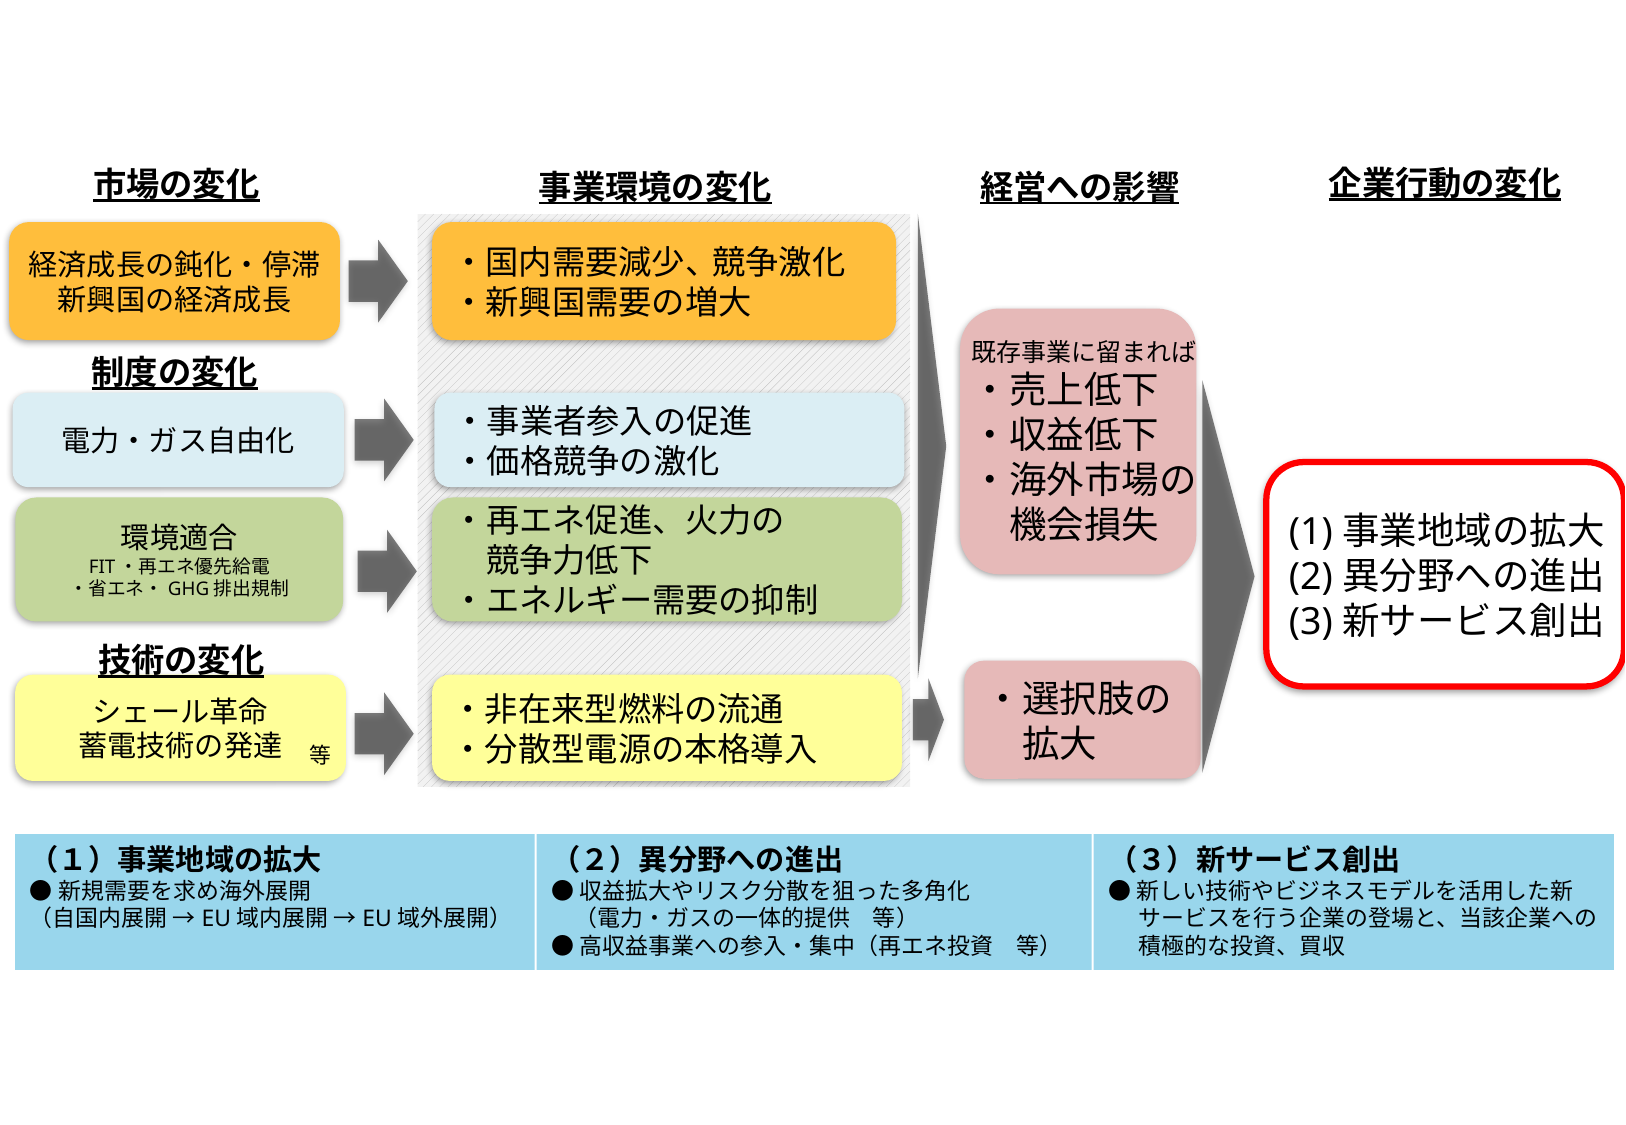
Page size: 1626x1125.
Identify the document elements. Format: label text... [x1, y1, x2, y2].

text_box 経済成長の鈍化・停滞 新興国の経済成長 [8, 221, 341, 341]
text_box 環境適合 FIT・再エネ優先給電 ・省エネ・GHG排出規制 [14, 496, 344, 623]
text_box ・再エネ促進、火力の 競争力低下 ・エネルギー需要の抑制 [431, 496, 903, 623]
text_box 経営への影響 [931, 158, 1229, 214]
text_box [354, 526, 420, 616]
text_box 既存事業に留まれば ・売上低下 ・収益低下 ・海外市場の 機会損失 [959, 307, 1198, 576]
text_box (1)事業地域の拡大 (2)異分野への進出 (3)新サービス創出 [1265, 461, 1625, 688]
text_box シェール革命 蓄電技術の発達 [14, 681, 347, 782]
text_box 制度の変化 [11, 343, 339, 399]
text_box （１）事業地域の拡大 ●新規需要を求め海外展開 （自国内展開 →EU域内展開 →EU域外展開） [15, 834, 535, 970]
text_box 市場の変化 [13, 155, 340, 211]
text_box （２）異分野への進出 ●収益拡大やリスク分散を狙った多角化 （電力・ガスの一体的提供 等） ●高収益事業への参入・集中（再エネ投資 等） [536, 834, 1092, 970]
text_box [914, 210, 950, 682]
text_box ・選択肢の 拡大 [963, 659, 1194, 780]
text_box 等 [295, 734, 399, 776]
text_box （３）新サービス創出 ●新しい技術やビジネスモデルを活用した新サービスを行う企業の登場と、当該企業への積極的な投資、買収 [1093, 834, 1614, 970]
text_box 企業行動の変化 [1266, 154, 1624, 210]
text_box 電力・ガス自由化 [11, 396, 345, 488]
text_box 事業環境の変化 [432, 158, 879, 214]
text_box ・国内需要減少、競争激化 ・新興国需要の増大 [431, 221, 897, 341]
text_box ・非在来型燃料の流通 ・分散型電源の本格導入 [431, 673, 903, 782]
text_box [351, 689, 417, 760]
text_box [345, 236, 411, 326]
text_box [351, 395, 417, 485]
text_box ・事業者参入の促進 ・価格競争の激化 [433, 391, 906, 488]
text_box [1199, 376, 1258, 776]
text_box [417, 214, 911, 787]
text_box 技術の変化 [18, 631, 345, 687]
text_box [909, 675, 947, 765]
